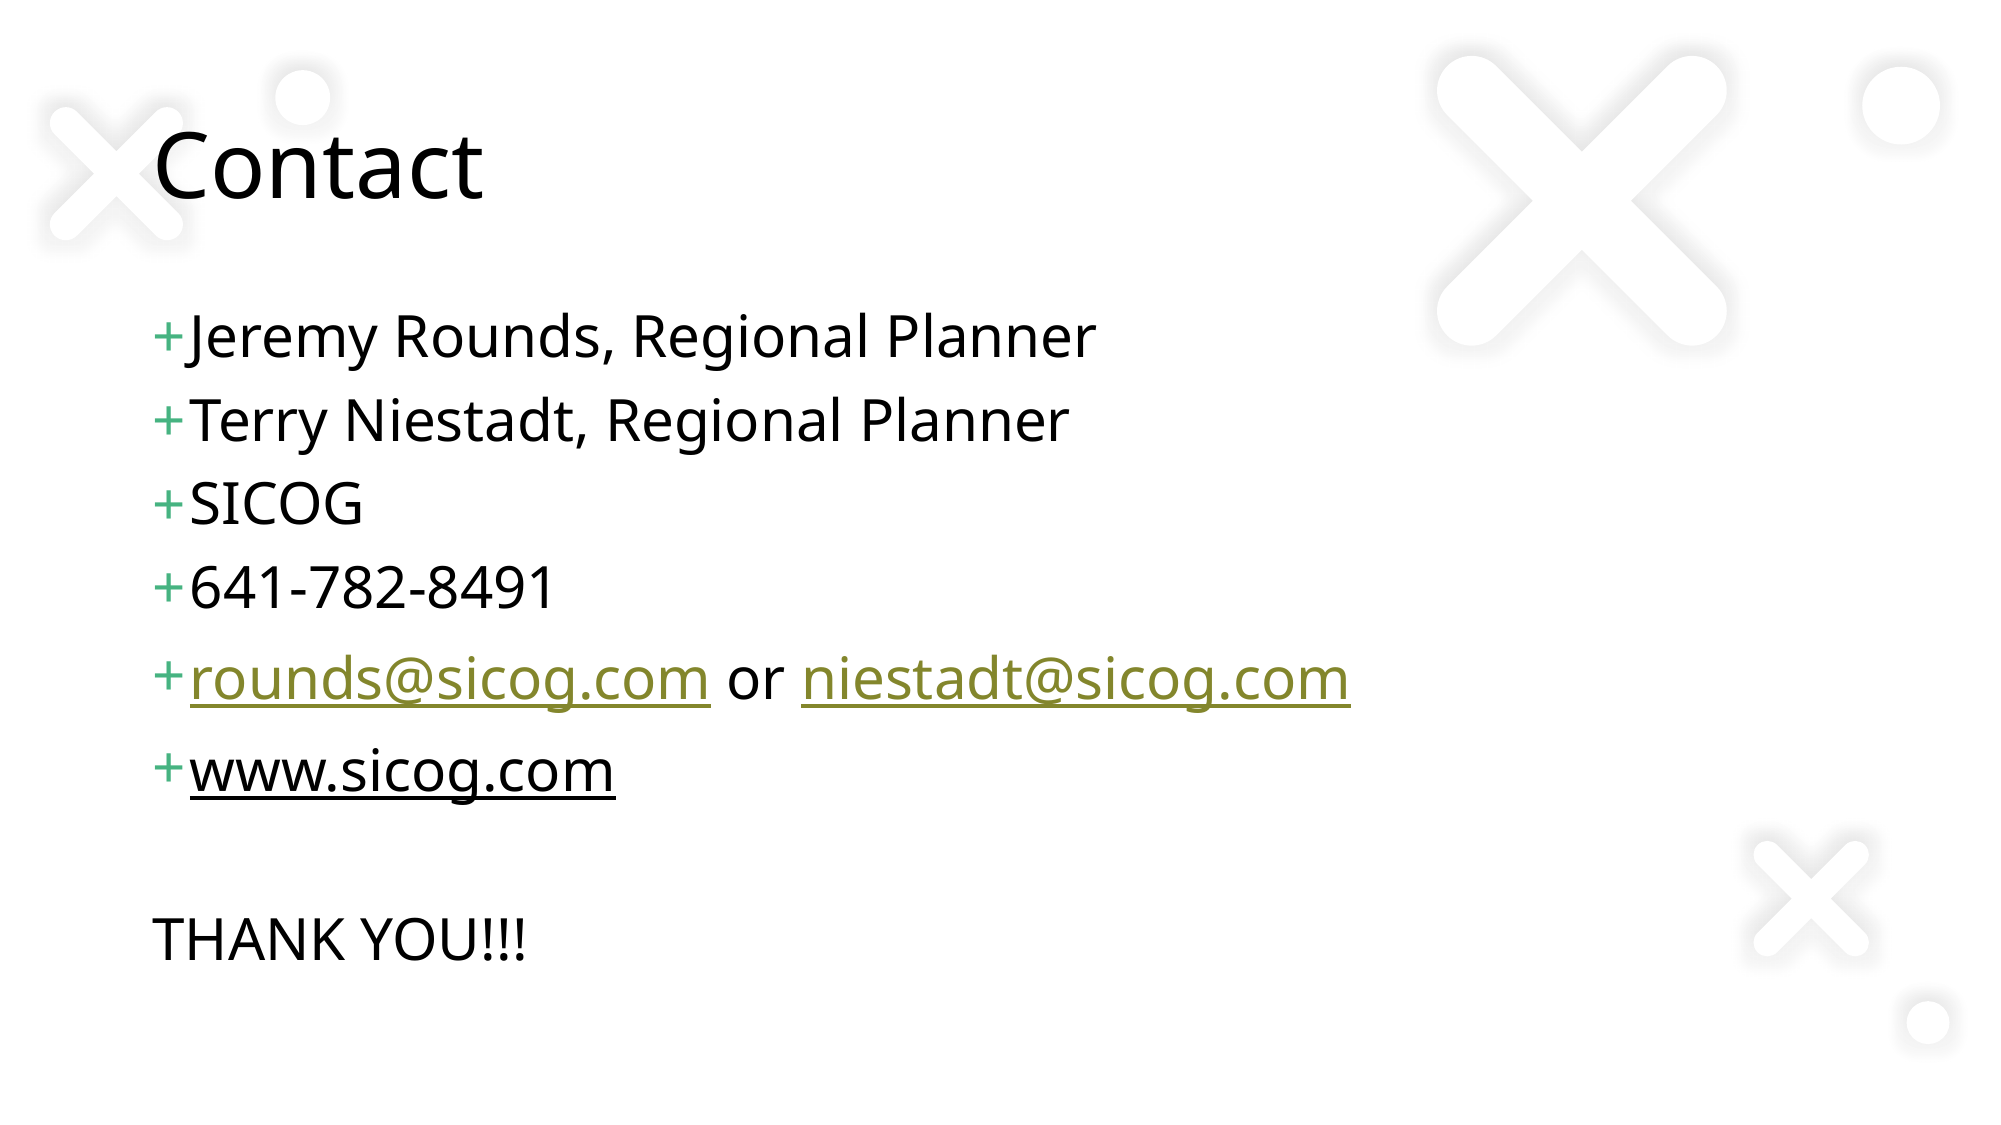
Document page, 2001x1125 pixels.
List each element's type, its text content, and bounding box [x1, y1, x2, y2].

title Contact [137, 59, 1863, 278]
list Jeremy Rounds, Regional Planner Terry Niestadt, Regional Planner SICOG 641-782-8491 rounds@sicog.com or niestadt@sicog.com www.sicog.com THANK YOU!!! [137, 299, 1863, 1014]
